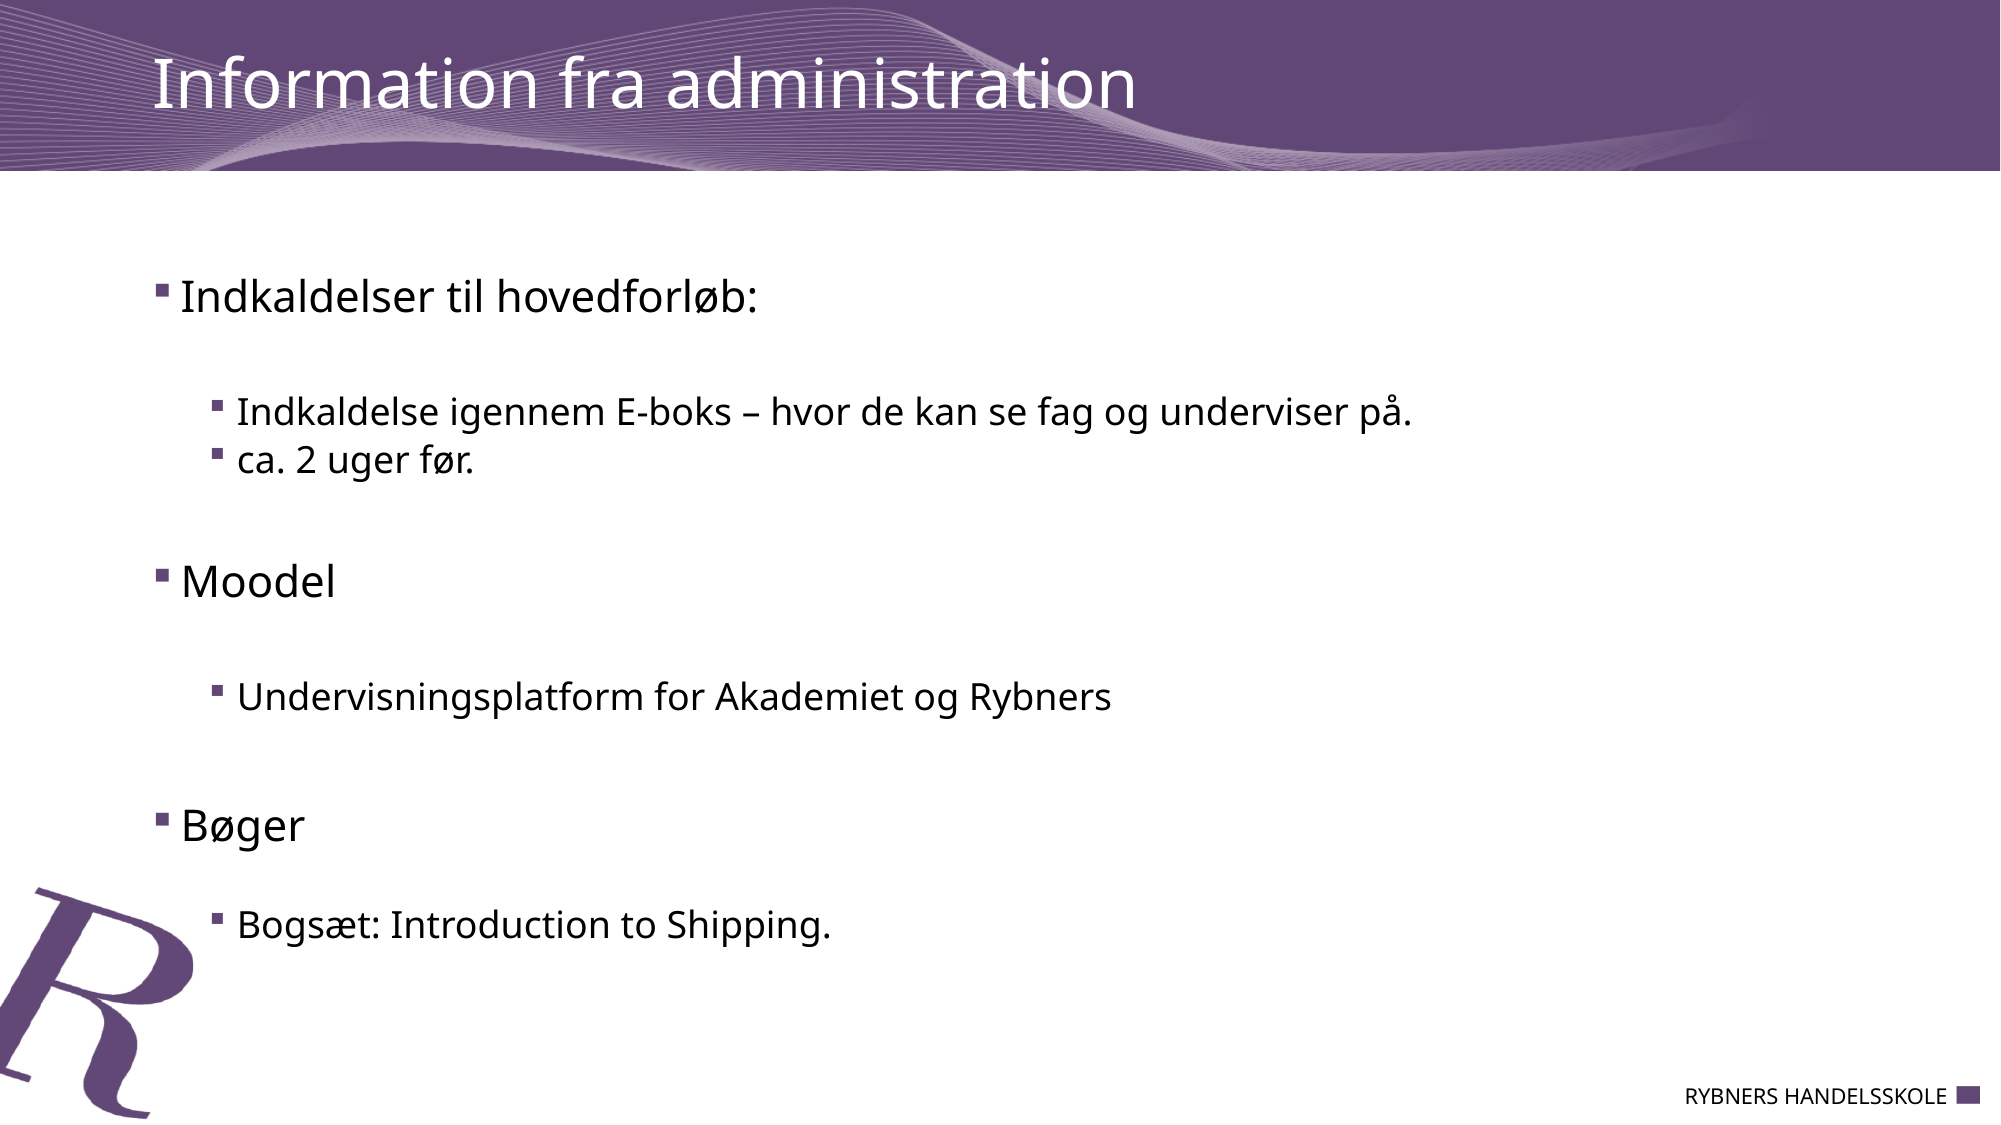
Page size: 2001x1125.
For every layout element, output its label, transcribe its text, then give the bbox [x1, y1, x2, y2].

picture [1956, 1086, 1980, 1104]
picture [0, 0, 2001, 171]
list Indkaldelser til hovedforløb: Indkaldelse igennem E-boks – hvor de kan se fag og underviser på. ca. 2 uger før. Moodel Undervisningsplatform for Akademiet og Rybners Bøger Bogsæt: Introduction to Shipping. [137, 267, 1863, 1014]
picture [0, 874, 335, 1125]
title Information fra administration [137, 2, 1863, 170]
